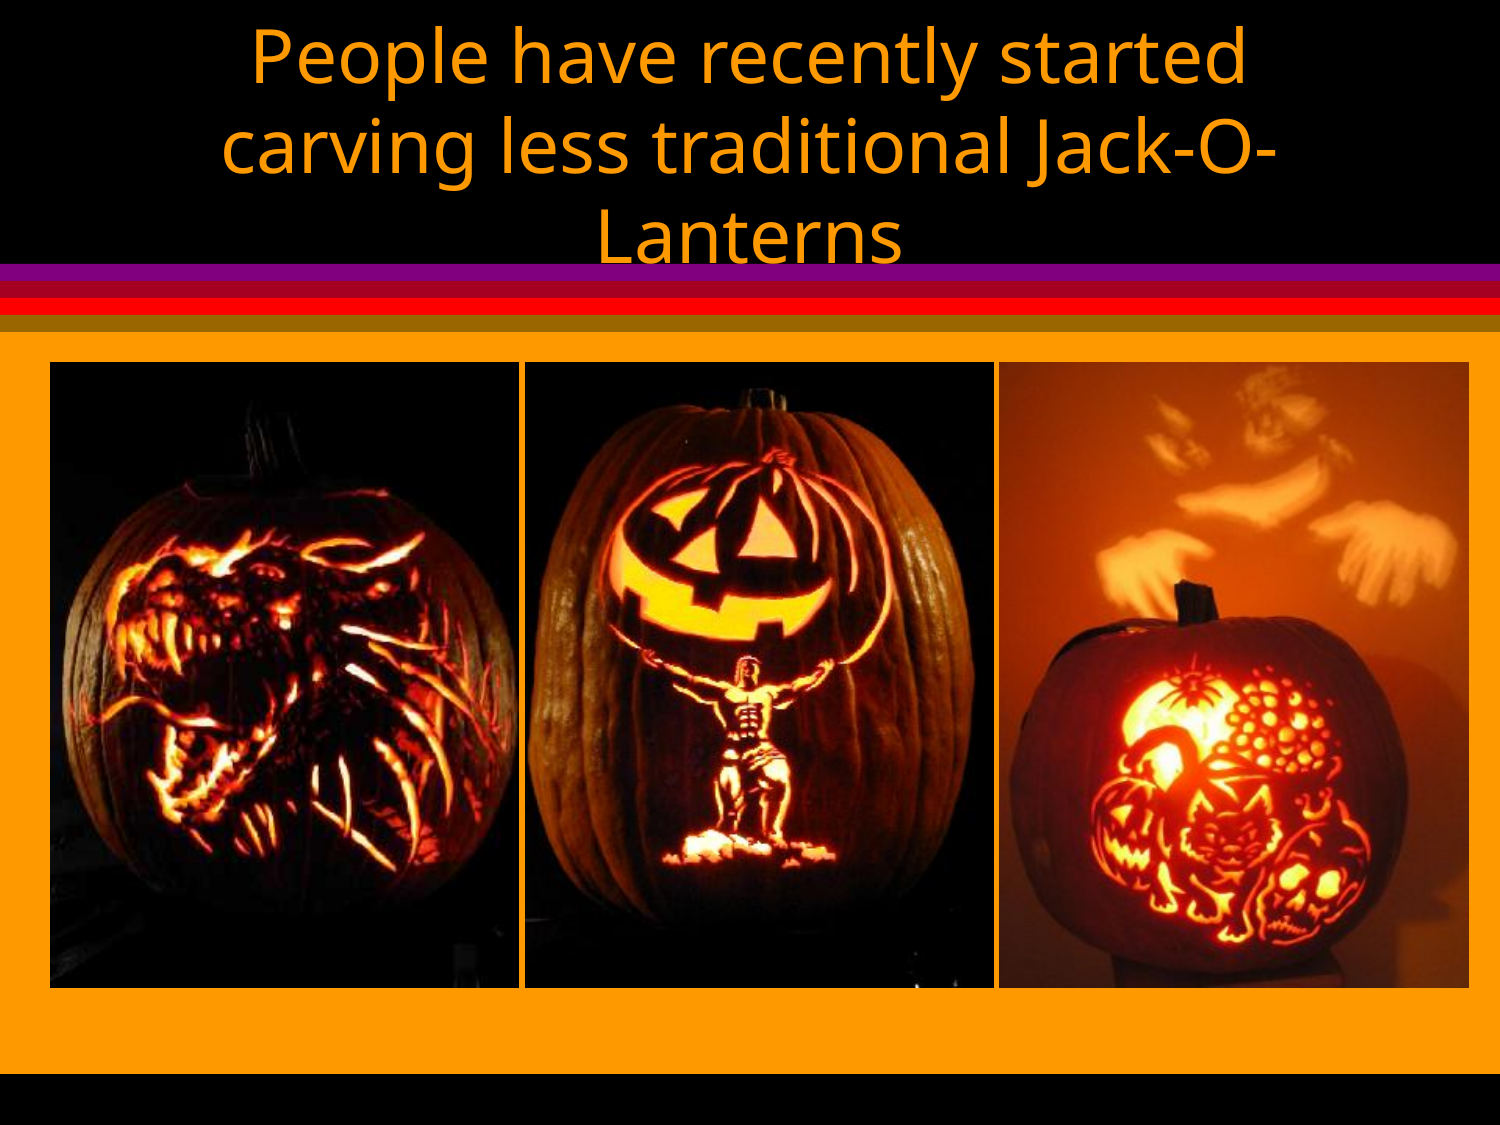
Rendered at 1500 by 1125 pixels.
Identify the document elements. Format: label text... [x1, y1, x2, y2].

picture [49, 362, 519, 988]
picture [524, 362, 994, 988]
picture [999, 362, 1469, 988]
title People have recently started carving less traditional Jack-O-Lanterns [112, 49, 1388, 238]
